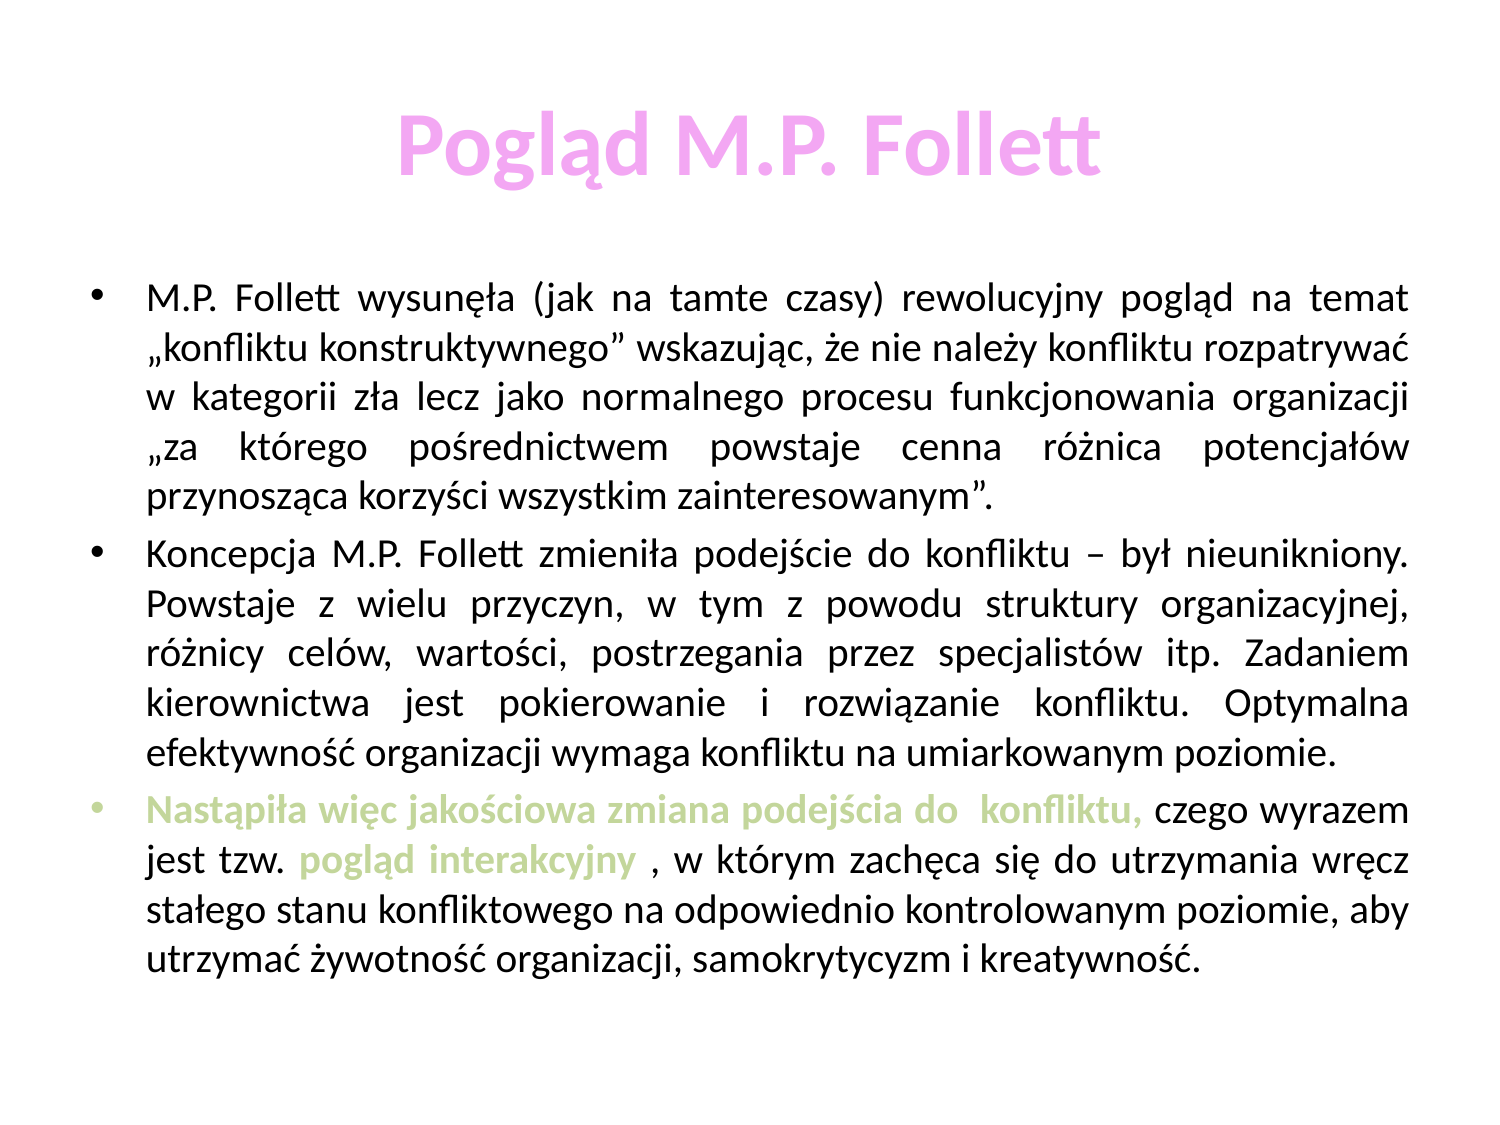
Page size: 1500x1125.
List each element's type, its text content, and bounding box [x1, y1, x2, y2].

list M.P. Follett wysunęła (jak na tamte czasy) rewolucyjny pogląd na temat „konfliktu konstruktywnego” wskazując, że nie należy konfliktu rozpatrywać w kategorii zła lecz jako normalnego procesu funkcjonowania organizacji „za którego pośrednictwem powstaje cenna różnica potencjałów przynosząca korzyści wszystkim zainteresowanym”. Koncepcja M.P. Follett zmieniła podejście do konfliktu – był nieunikniony. Powstaje z wielu przyczyn, w tym z powodu struktury organizacyjnej, różnicy celów, wartości, postrzegania przez specjalistów itp. Zadaniem kierownictwa jest pokierowanie i rozwiązanie konfliktu. Optymalna efektywność organizacji wymaga konfliktu na umiarkowanym poziomie. Nastąpiła więc jakościowa zmiana podejścia do konfliktu, czego wyrazem jest tzw. pogląd interakcyjny , w którym zachęca się do utrzymania wręcz stałego stanu konfliktowego na odpowiednio kontrolowanym poziomie, aby utrzymać żywotność organizacji, samokrytycyzm i kreatywność. [75, 262, 1425, 1005]
title Pogląd M.P. Follett [75, 45, 1425, 233]
